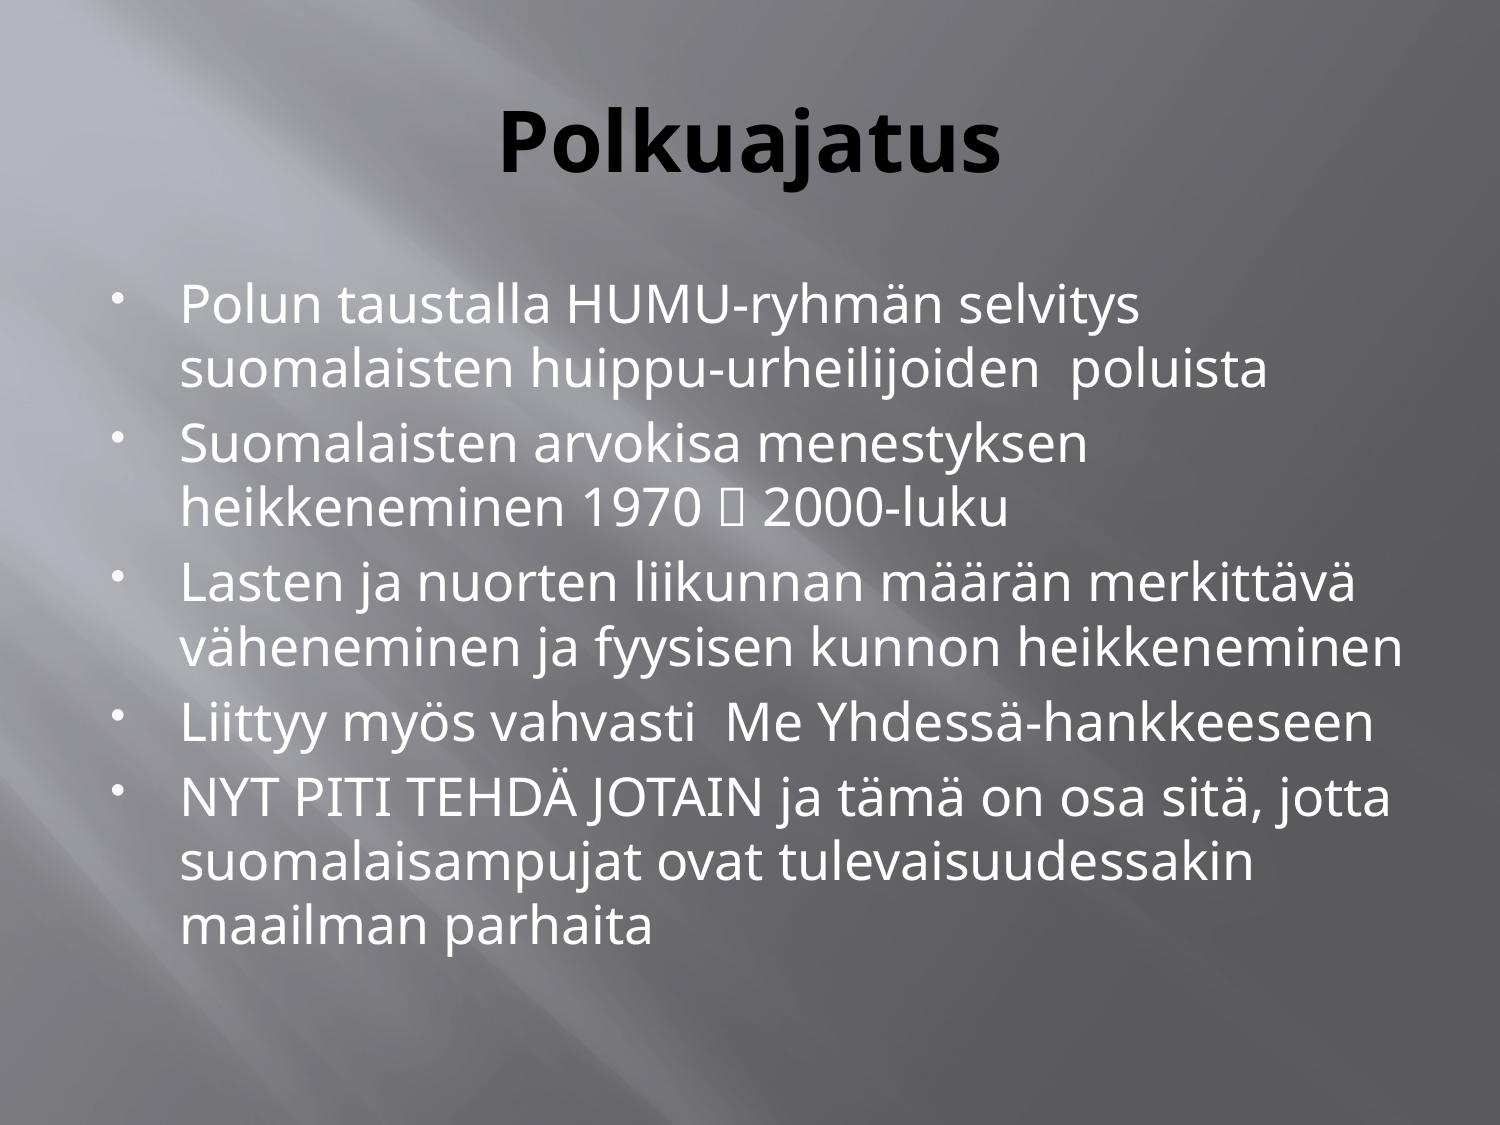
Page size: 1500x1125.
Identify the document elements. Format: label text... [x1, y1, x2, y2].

title Polkuajatus [75, 45, 1425, 233]
list Polun taustalla HUMU-ryhmän selvitys suomalaisten huippu-urheilijoiden poluista Suomalaisten arvokisa menestyksen heikkeneminen 1970  2000-luku Lasten ja nuorten liikunnan määrän merkittävä väheneminen ja fyysisen kunnon heikkeneminen Liittyy myös vahvasti Me Yhdessä-hankkeeseen NYT PITI TEHDÄ JOTAIN ja tämä on osa sitä, jotta suomalaisampujat ovat tulevaisuudessakin maailman parhaita [75, 262, 1425, 1035]
